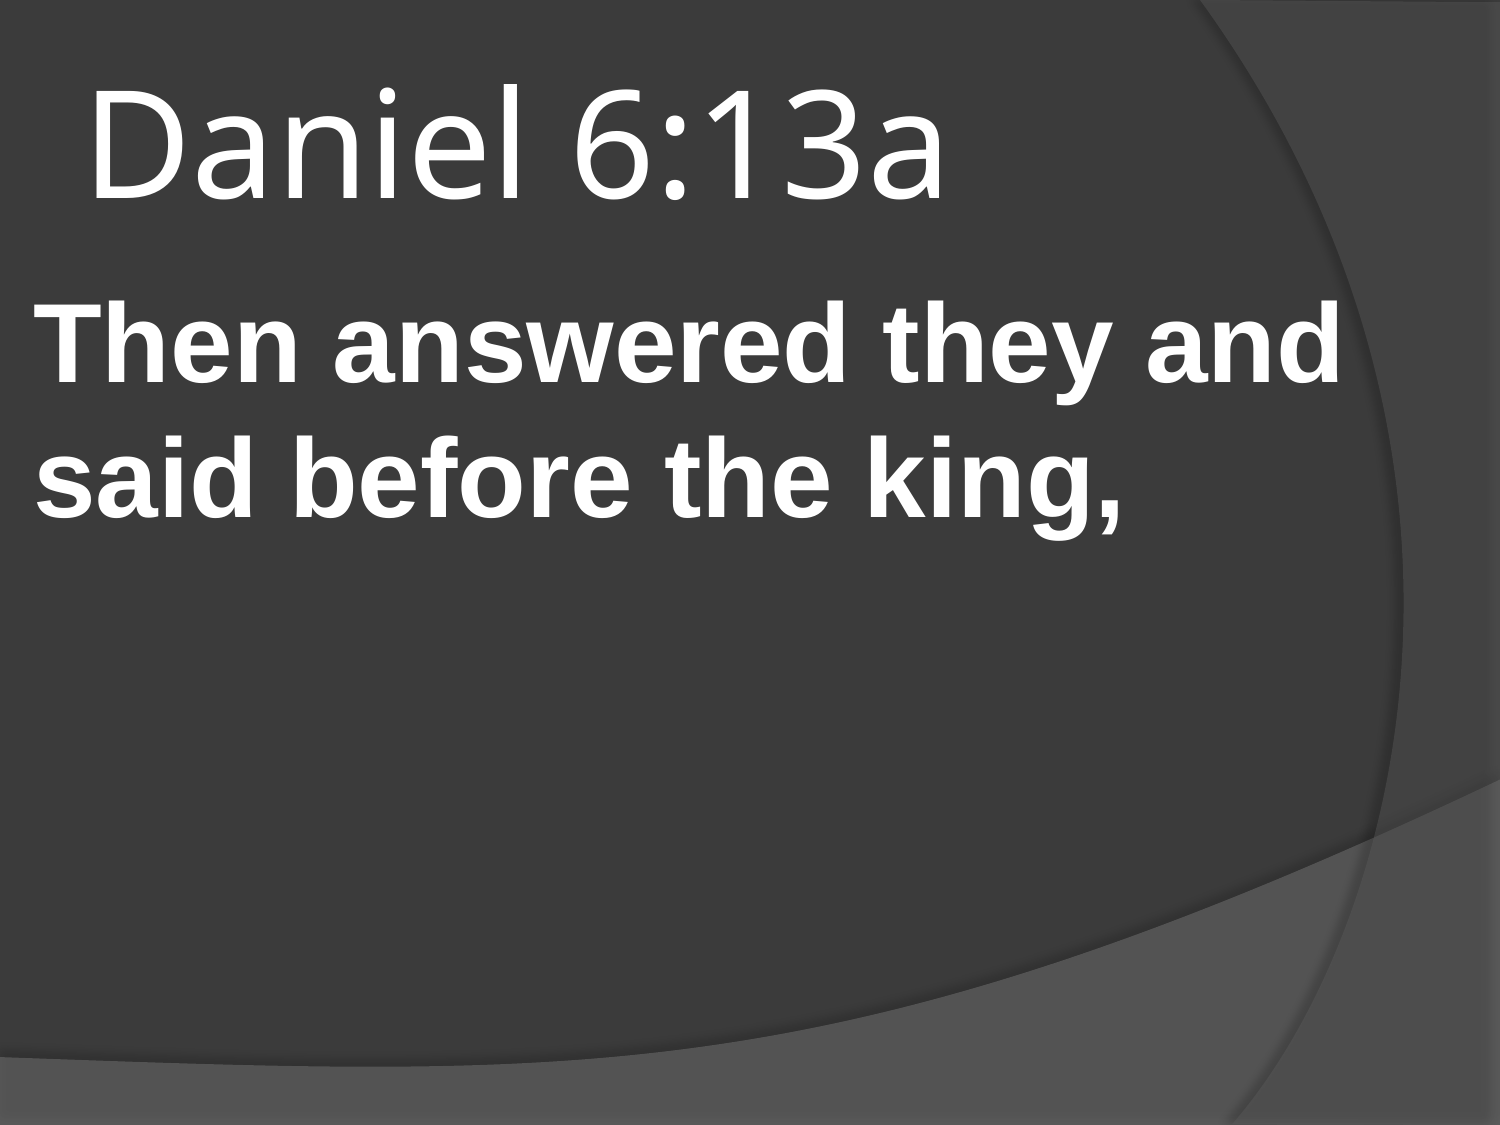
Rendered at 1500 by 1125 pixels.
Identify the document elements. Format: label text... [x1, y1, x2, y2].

title Daniel 6:13a [75, 45, 1300, 233]
list Then answered they and said before the king, [12, 262, 1488, 1125]
